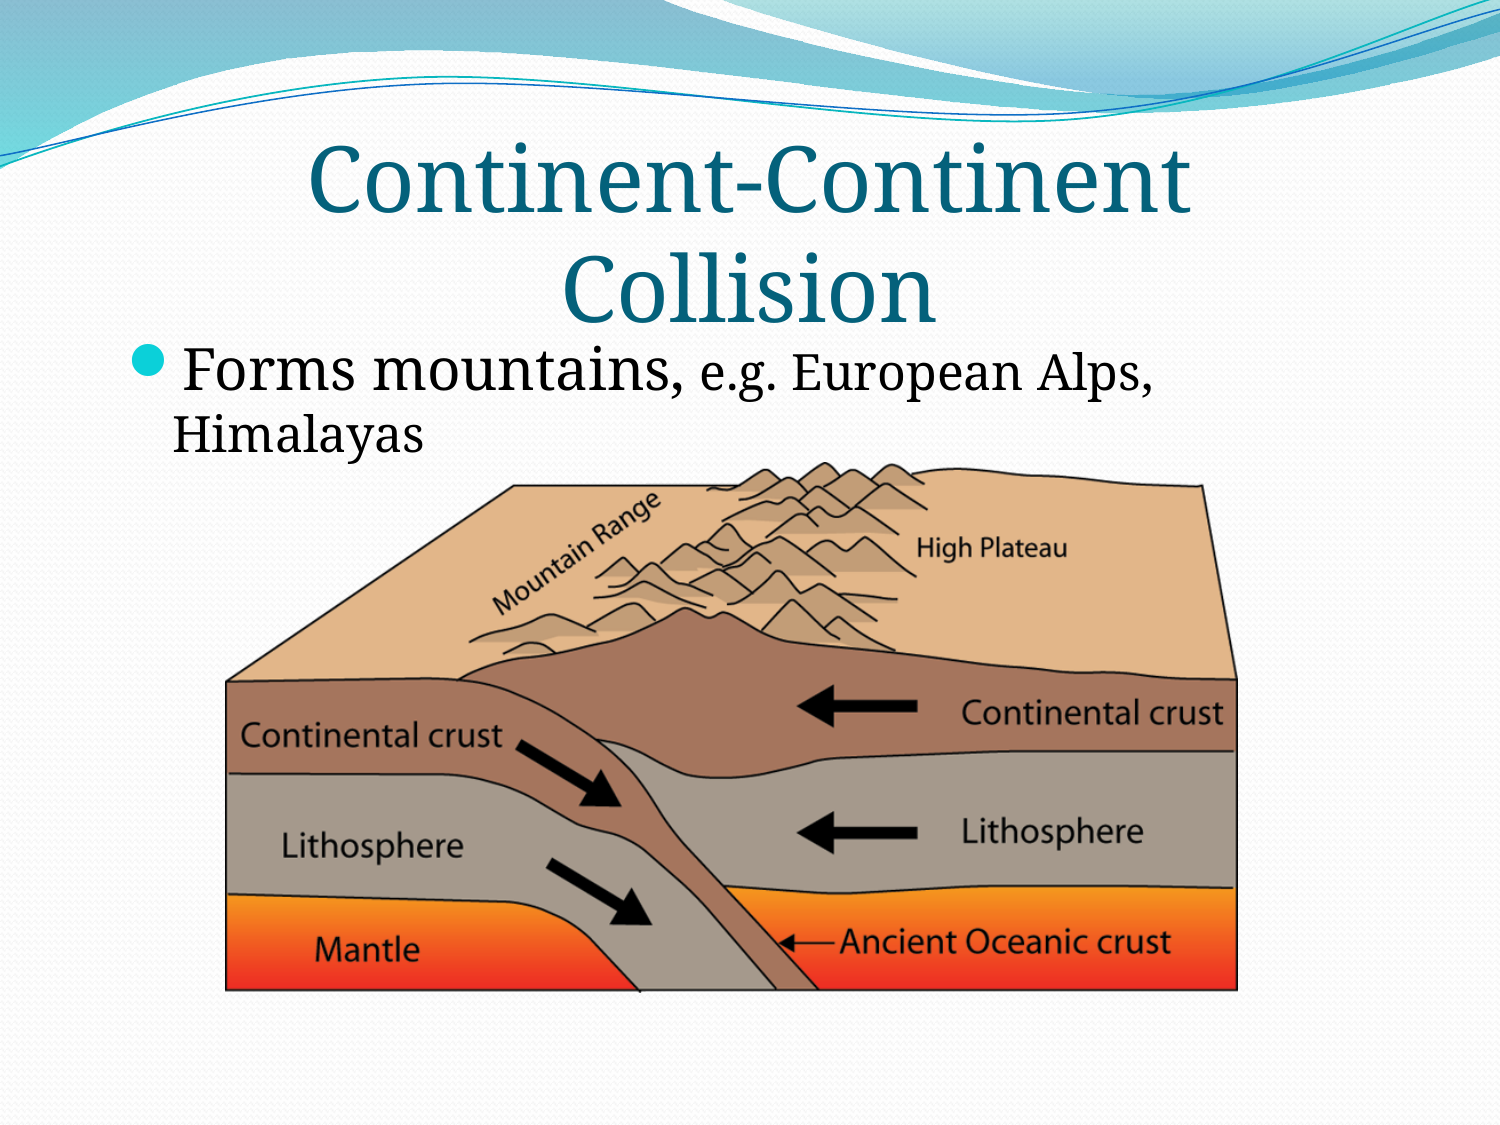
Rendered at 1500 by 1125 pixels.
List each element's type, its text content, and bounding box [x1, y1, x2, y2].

picture [224, 462, 1238, 993]
text_box Continent-Continent Collision [112, 137, 1388, 325]
list Forms mountains, e.g. European Alps, Himalayas [112, 325, 1388, 538]
